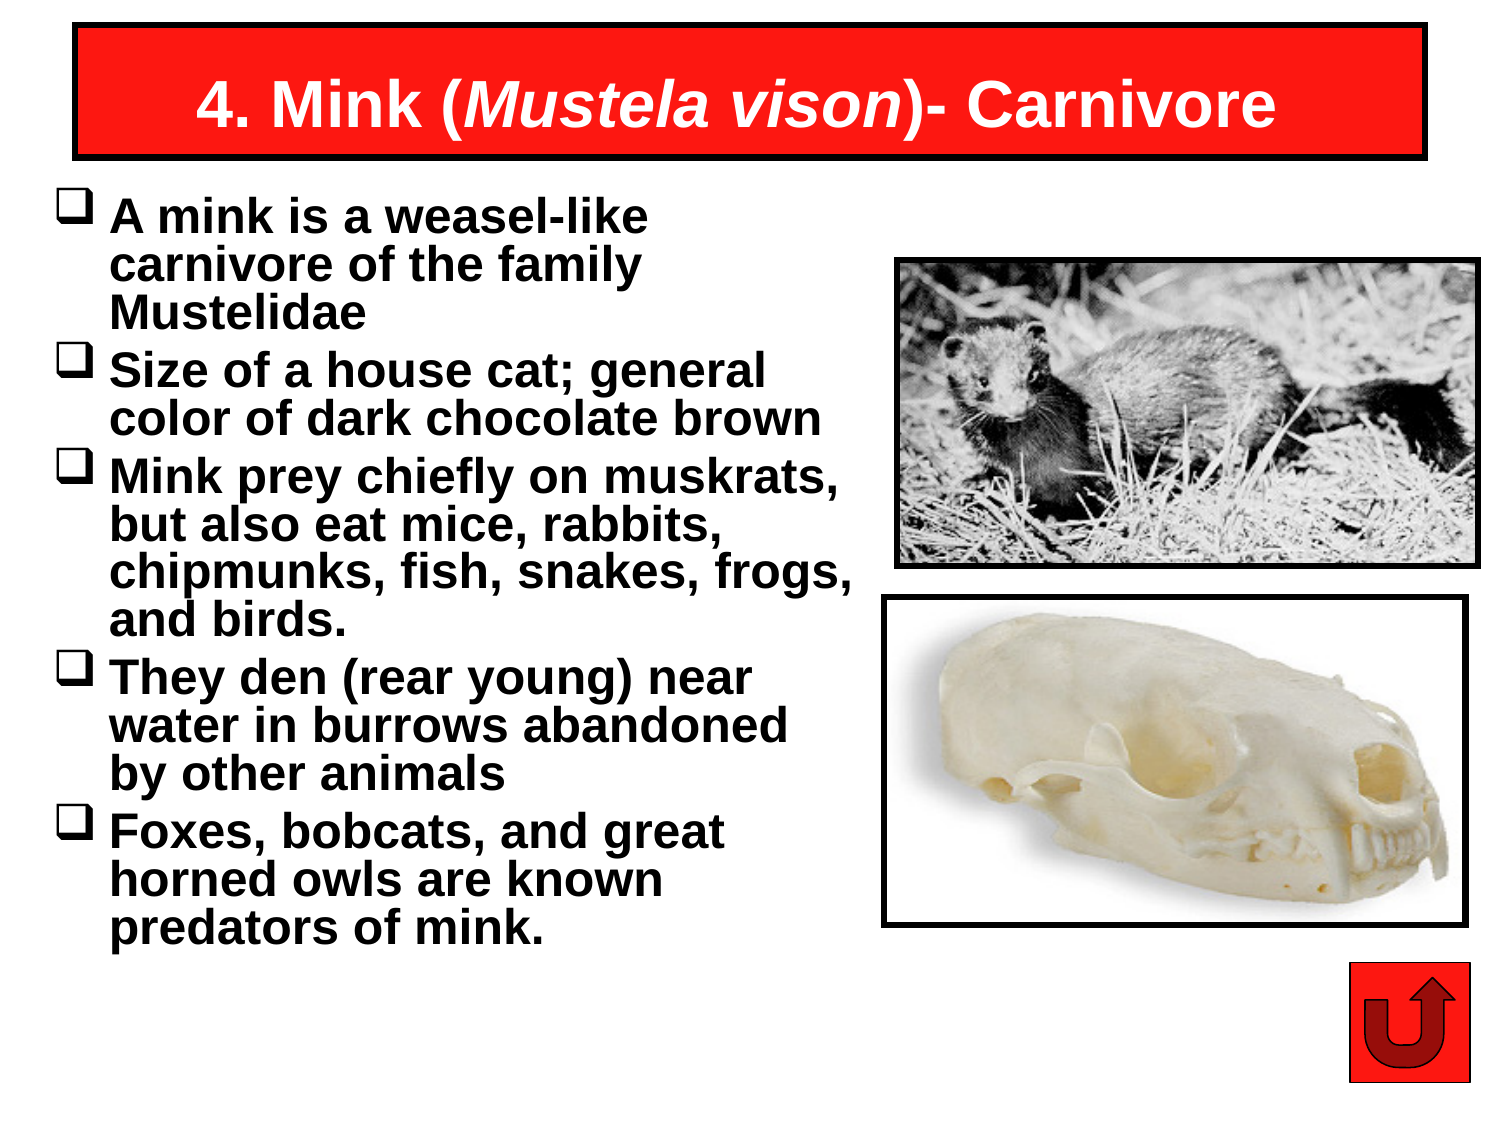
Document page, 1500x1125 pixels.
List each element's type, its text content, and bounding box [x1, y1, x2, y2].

slide_number 23 [1074, 1024, 1426, 1103]
title 4. Mink (Mustela vison)- Carnivore [75, 24, 1425, 158]
text_box [1350, 962, 1471, 1083]
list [887, 599, 1463, 922]
list A mink is a weasel-like carnivore of the family Mustelidae Size of a house cat; general color of dark chocolate brown Mink prey chiefly on muskrats, but also eat mice, rabbits, chipmunks, fish, snakes, frogs, and birds. They den (rear young) near water in burrows abandoned by other animals Foxes, bobcats, and great horned owls are known predators of mink. [37, 187, 875, 930]
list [899, 262, 1476, 564]
